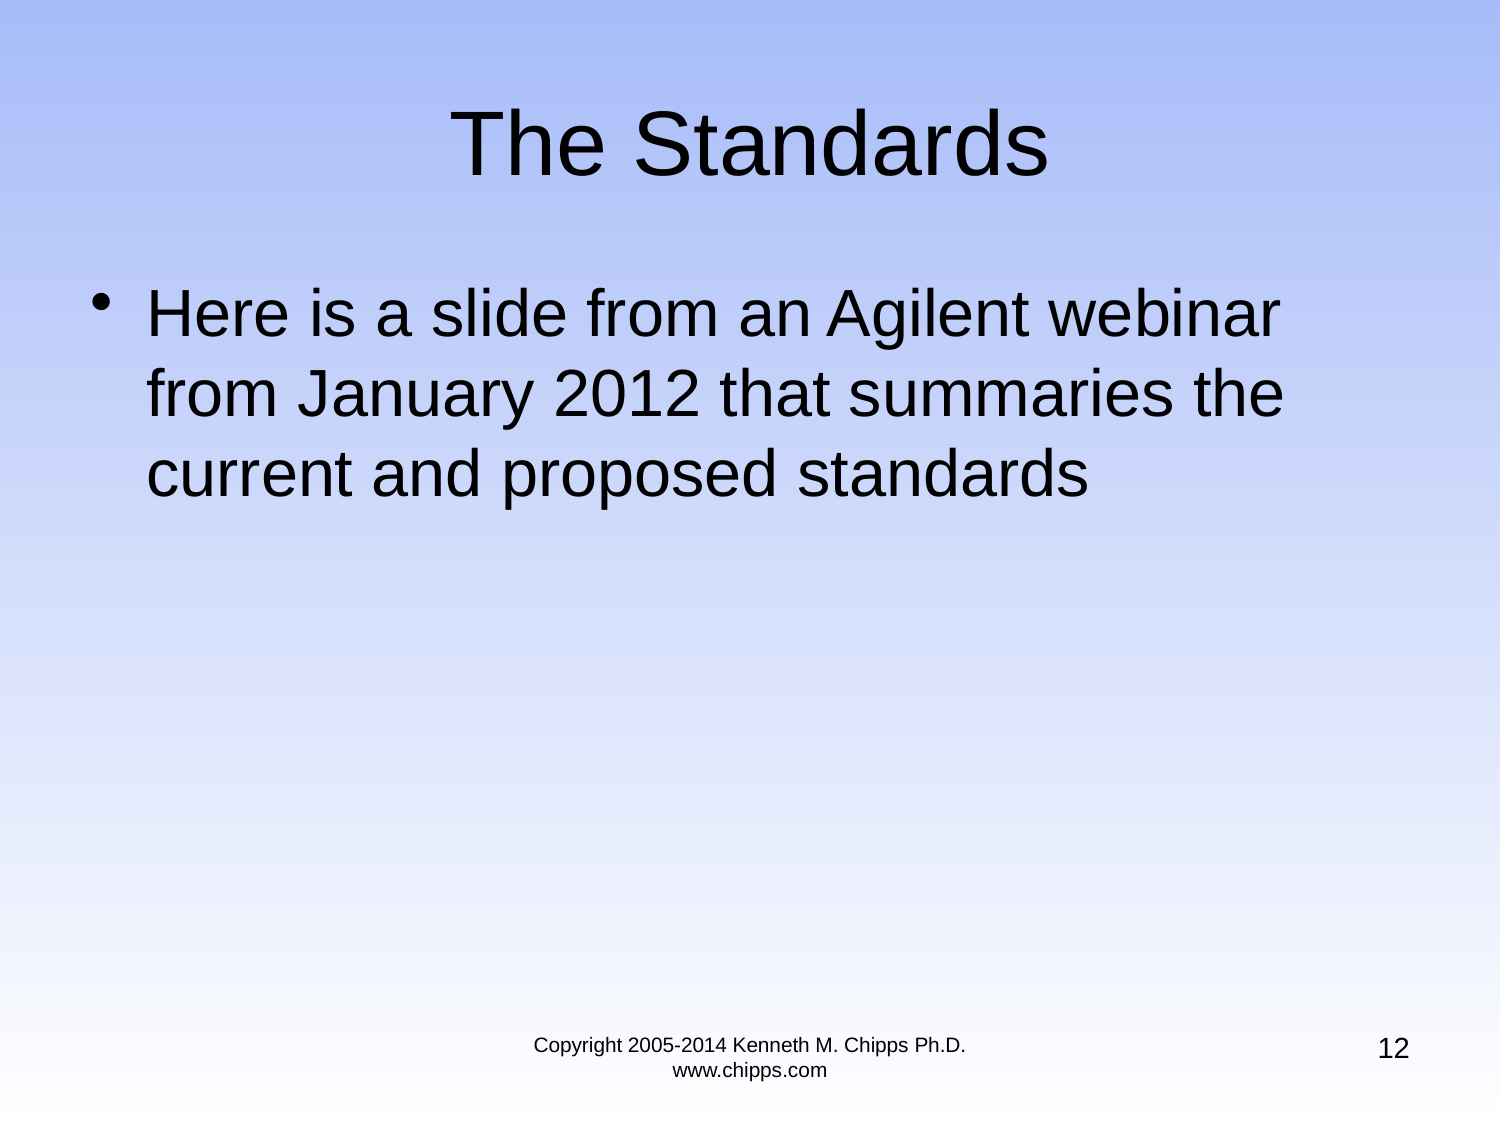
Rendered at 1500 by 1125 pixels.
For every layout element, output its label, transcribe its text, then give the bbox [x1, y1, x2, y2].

slide_number 12 [1074, 1021, 1426, 1101]
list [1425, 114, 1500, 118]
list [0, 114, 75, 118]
list Here is a slide from an Agilent webinar from January 2012 that summaries the current and proposed standards [75, 262, 1425, 1005]
title The Standards [75, 45, 1425, 233]
footer Copyright 2005-2014 Kenneth M. Chipps Ph.D. www.chipps.com [449, 1024, 1051, 1103]
